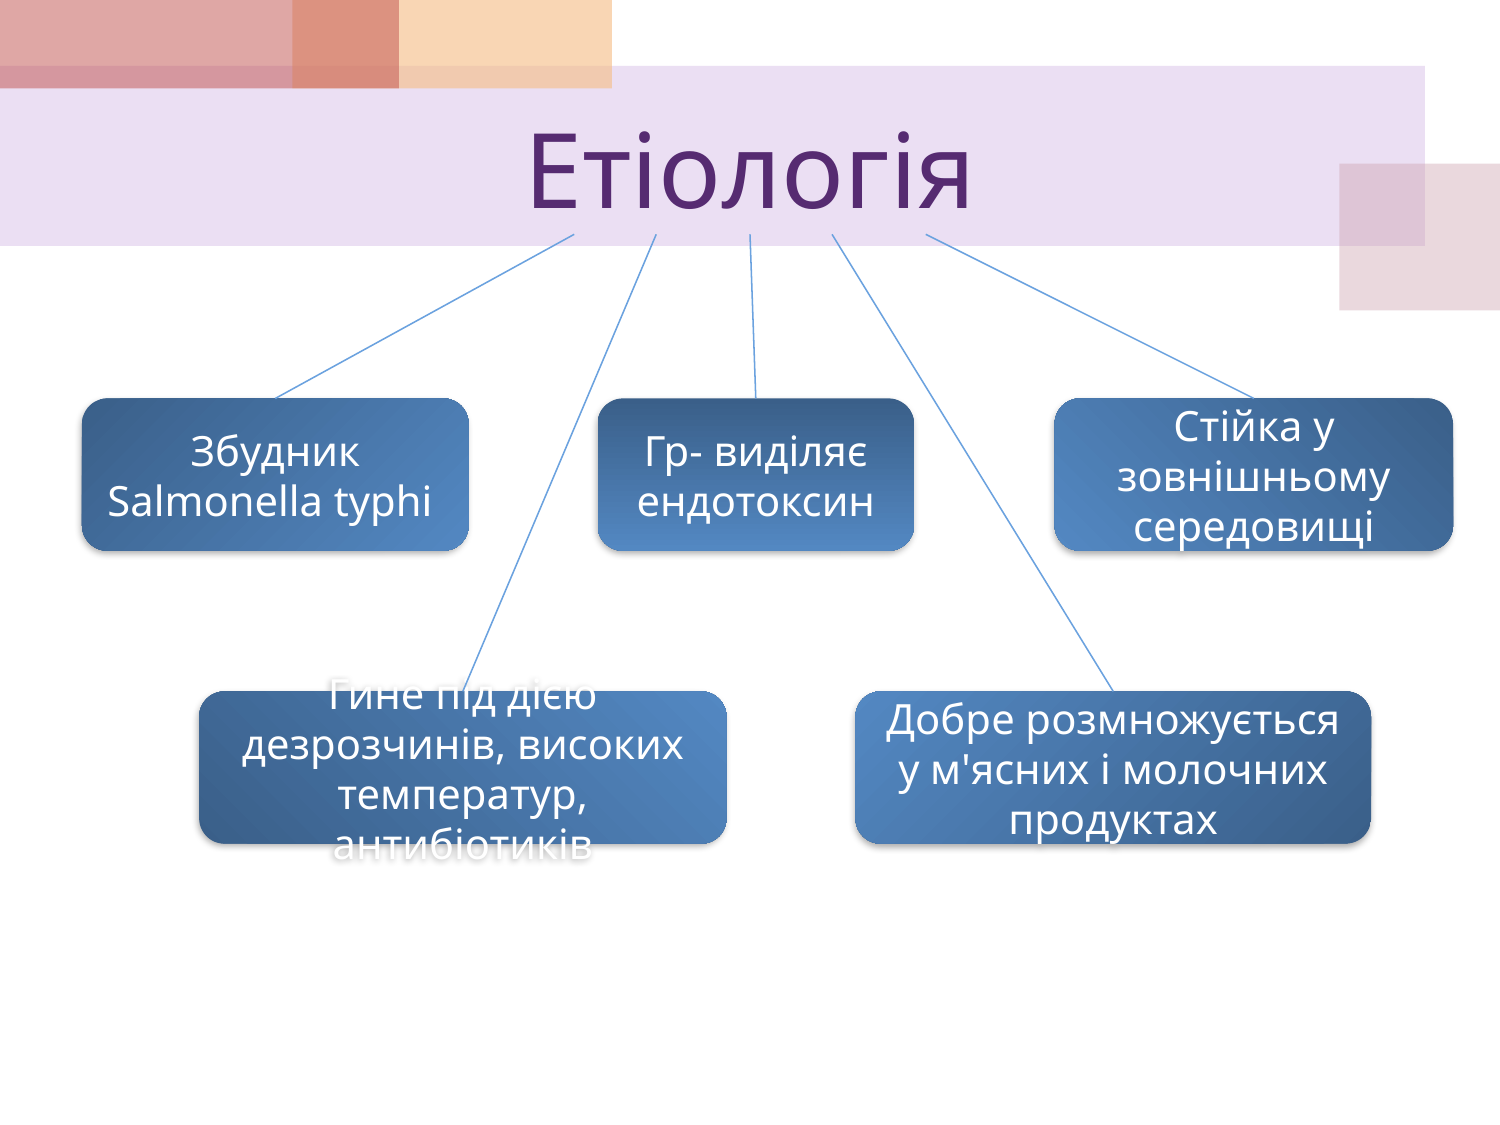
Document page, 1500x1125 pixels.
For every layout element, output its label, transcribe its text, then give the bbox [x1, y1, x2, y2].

text_box Збудник Salmonella typhi [80, 396, 323, 553]
title Етіологія [75, 88, 1425, 246]
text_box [925, 234, 1255, 399]
text_box Стійка у зовнішньому середовищі [1206, 396, 1455, 553]
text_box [670, 313, 836, 320]
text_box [275, 234, 575, 399]
text_box Гине під дією дезрозчинів, високих температур, антибіотиків [197, 689, 729, 846]
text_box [743, 321, 1202, 604]
text_box Добре розмножується у м'ясних і молочних продуктах [853, 689, 1373, 846]
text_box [330, 365, 737, 560]
